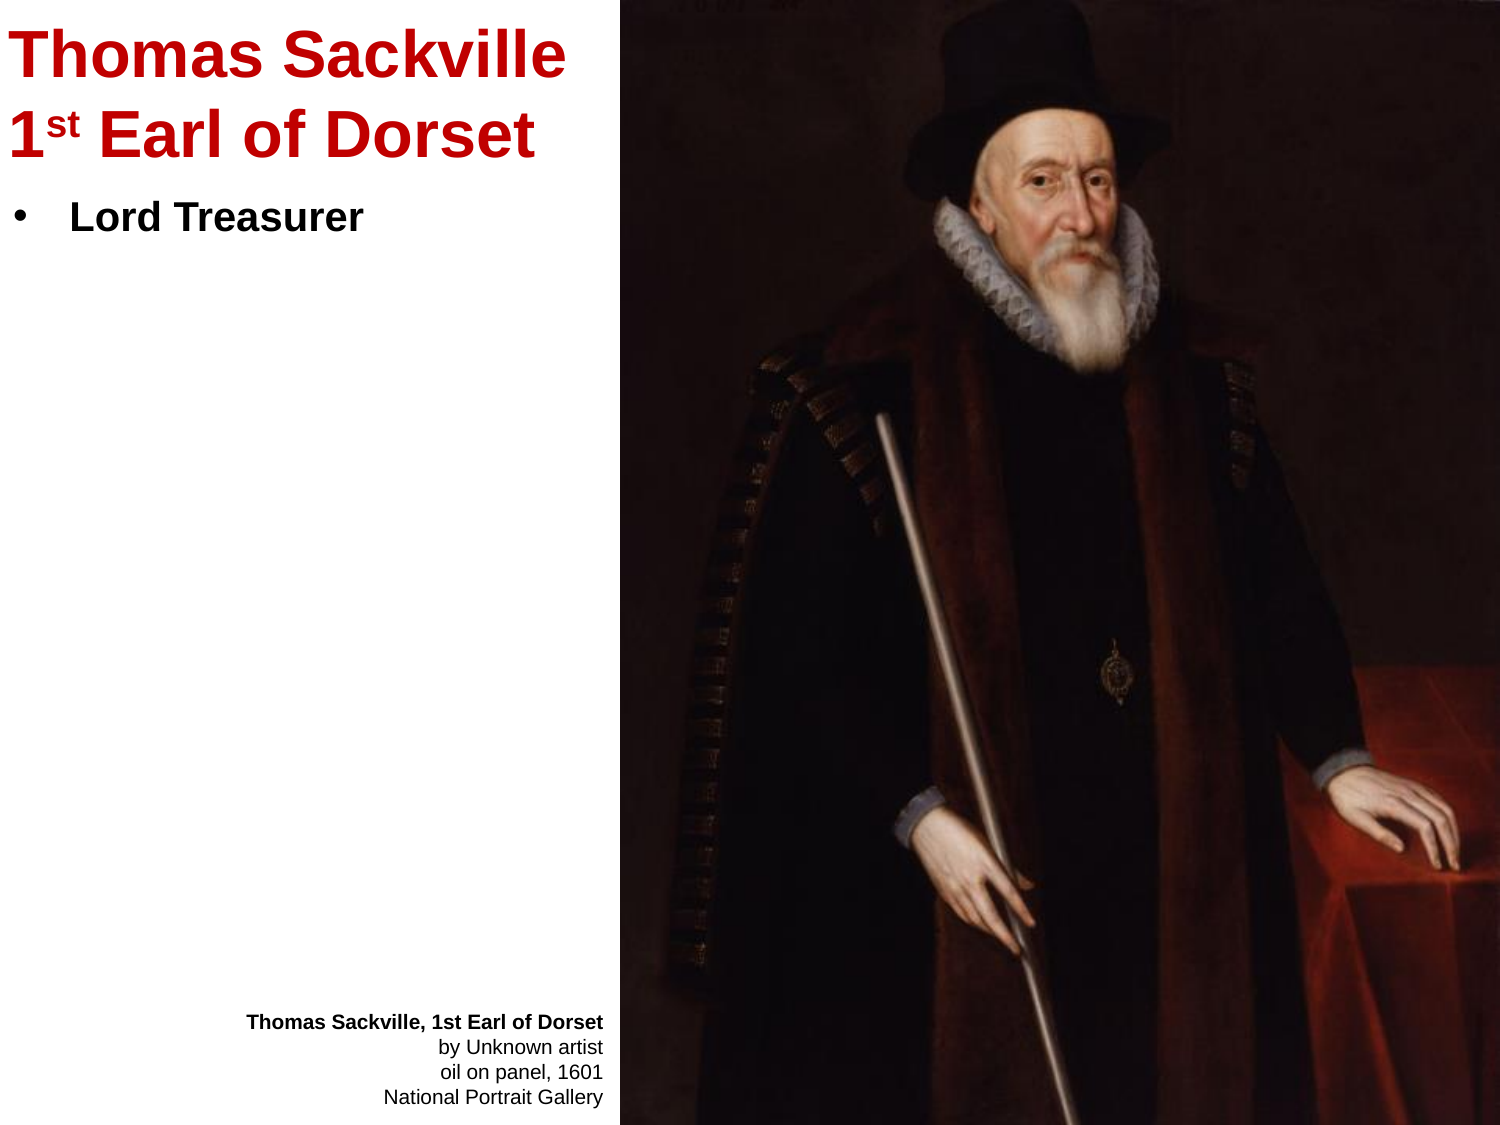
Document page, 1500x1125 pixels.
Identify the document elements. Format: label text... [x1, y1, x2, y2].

text_box Thomas Sackville, 1st Earl of Dorset by Unknown artist oil on panel, 1601 National Portrait Gallery [0, 1001, 614, 1117]
picture [619, 0, 1500, 1125]
text_box Thomas Sackville 1st Earl of Dorset [0, 3, 615, 536]
text_box Lord Treasurer [0, 172, 380, 248]
